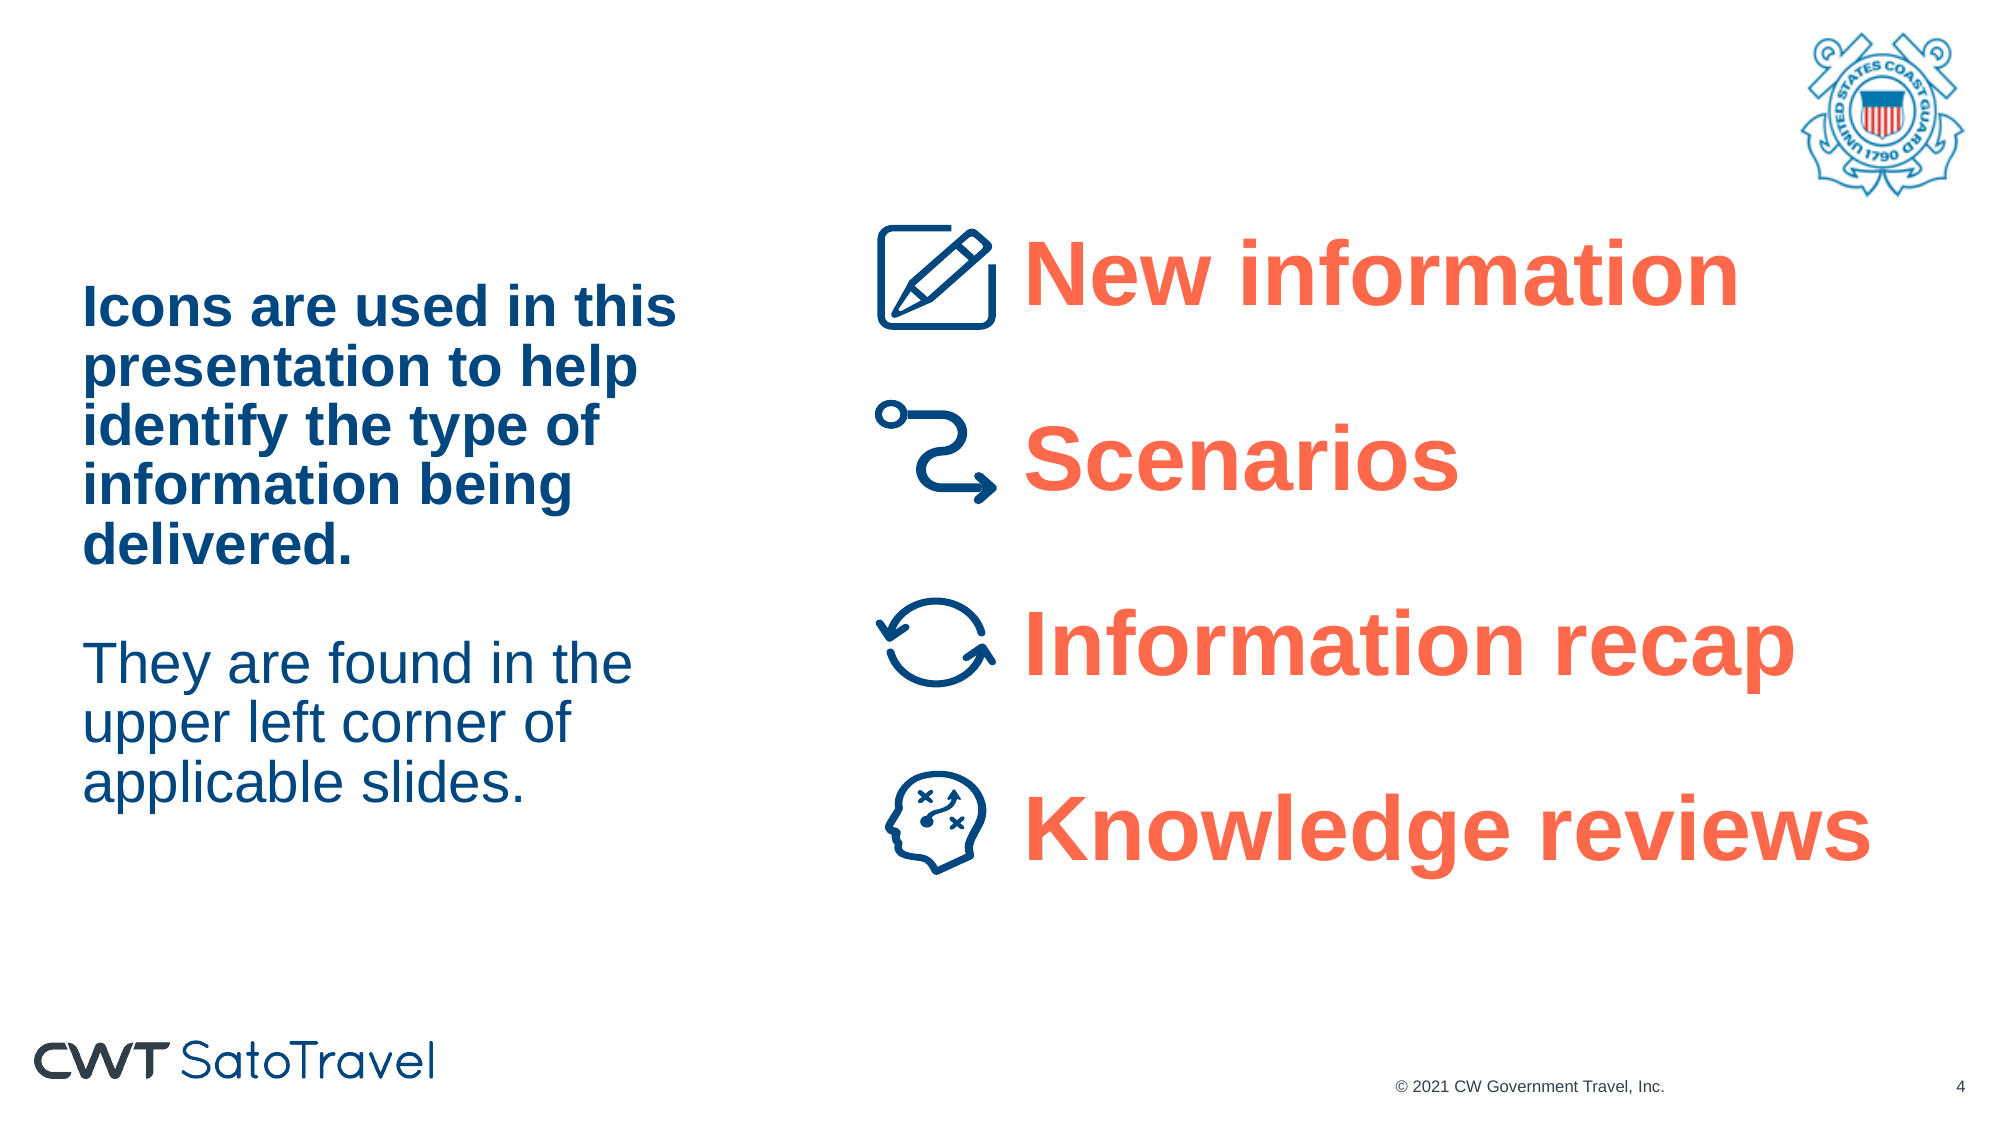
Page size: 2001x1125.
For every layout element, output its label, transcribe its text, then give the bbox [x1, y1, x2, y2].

list New information Scenarios Information recap Knowledge reviews [873, 106, 1918, 987]
picture [1800, 32, 1965, 198]
slide_number 3 [1931, 1075, 1966, 1098]
text_box [877, 224, 996, 330]
title Icons are used in this presentation to help identify the type of information being delivered. They are found in the upper left corner of applicable slides. [82, 106, 685, 987]
footer © 2021 CW Government Travel, Inc. [1257, 1075, 1918, 1098]
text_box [874, 597, 997, 688]
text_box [874, 399, 998, 505]
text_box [884, 769, 988, 875]
picture [34, 1040, 433, 1079]
